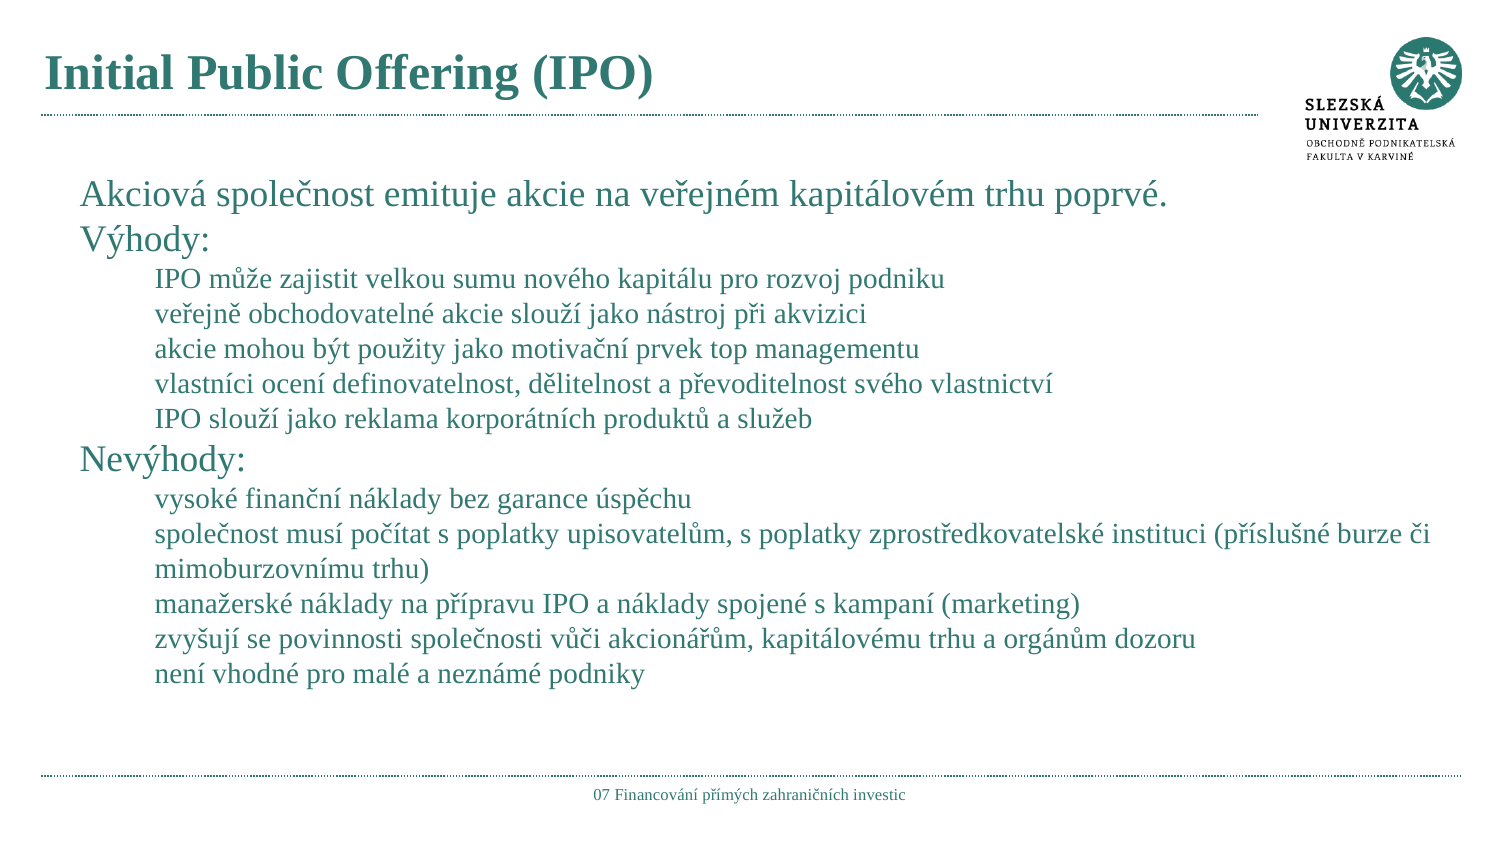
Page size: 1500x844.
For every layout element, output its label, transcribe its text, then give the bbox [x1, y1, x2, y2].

list Akciová společnost emituje akcie na veřejném kapitálovém trhu poprvé. Výhody: IPO může zajistit velkou sumu nového kapitálu pro rozvoj podniku veřejně obchodovatelné akcie slouží jako nástroj při akvizici akcie mohou být použity jako motivační prvek top managementu vlastníci ocení definovatelnost, dělitelnost a převoditelnost svého vlastnictví IPO slouží jako reklama korporátních produktů a služeb Nevýhody: vysoké finanční náklady bez garance úspěchu společnost musí počítat s poplatky upisovatelům, s poplatky zprostředkovatelské instituci (příslušné burze či mimoburzovnímu trhu) manažerské náklady na přípravu IPO a náklady spojené s kampaní (marketing) zvyšují se povinnosti společnosti vůči akcionářům, kapitálovému trhu a orgánům dozoru není vhodné pro malé a neznámé podniky [64, 161, 1500, 682]
picture [1305, 37, 1462, 160]
title Initial Public Offering (IPO) [29, 32, 1317, 116]
text_box 07 Financování přímých zahraničních investic [442, 776, 1058, 811]
